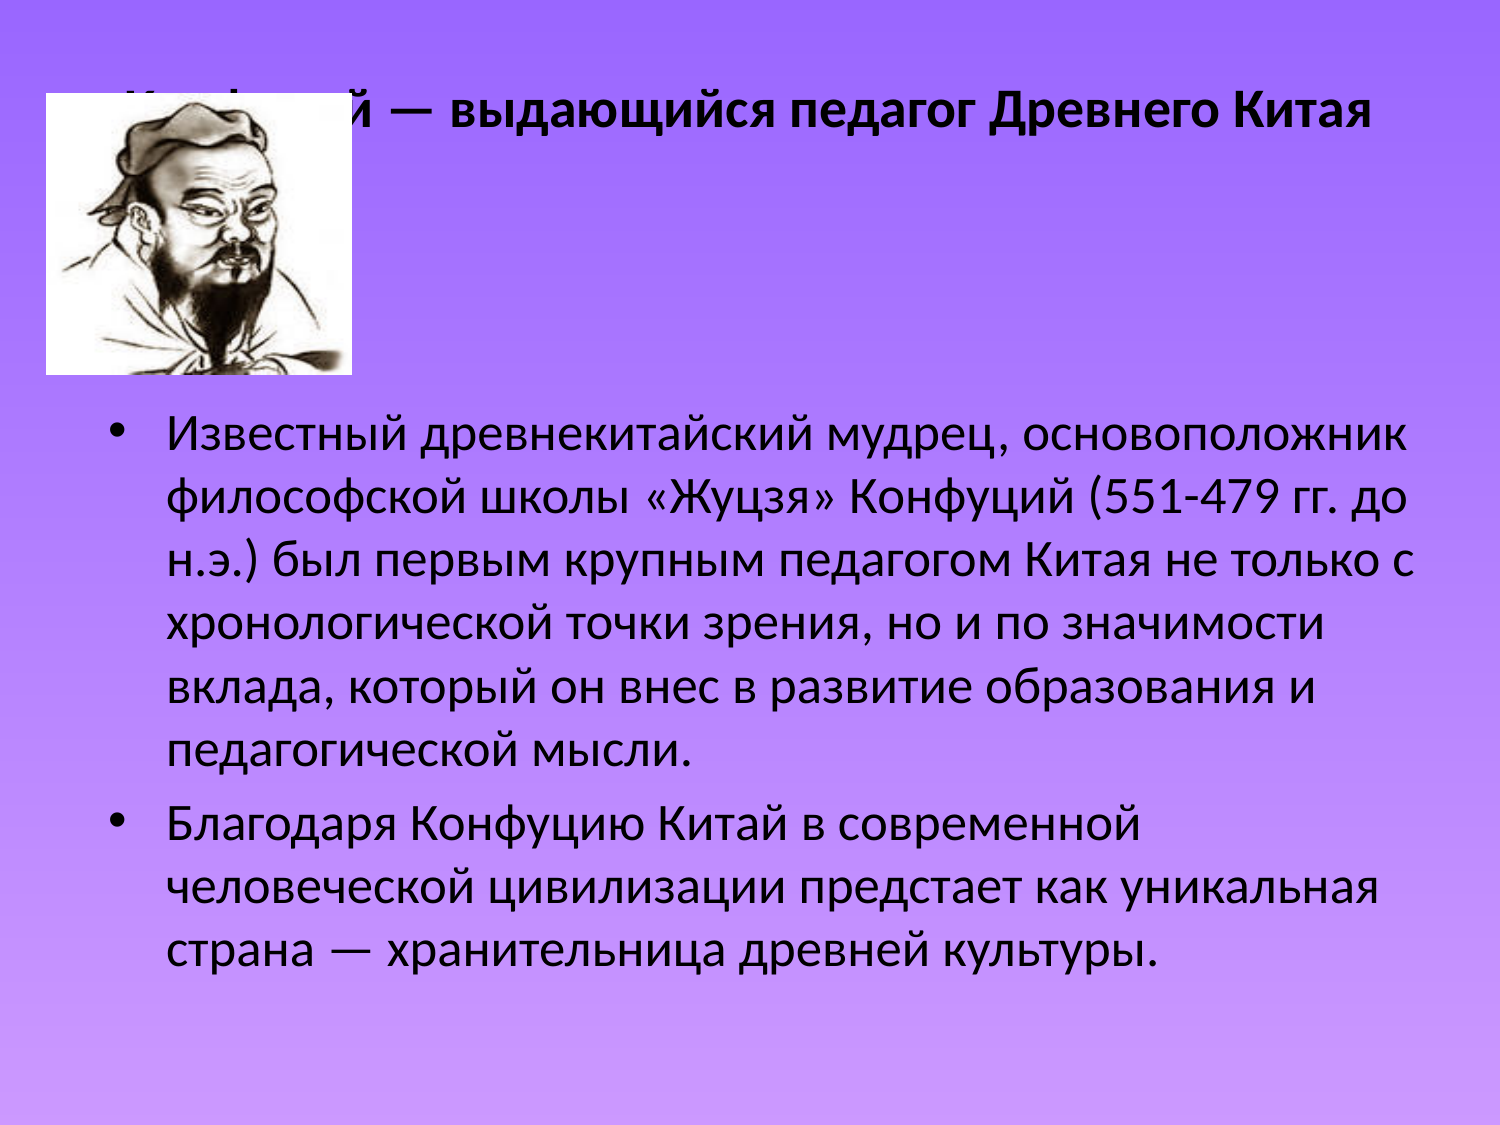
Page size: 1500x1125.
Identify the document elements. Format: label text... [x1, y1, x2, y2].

list Известный древнекитайский мудрец, основоположник философской школы «Жуцзя» Конфуций (551-479 гг. до н.э.) был первым крупным педагогом Китая не только с хронологической точки зрения, но и по значимости вклада, который он внес в развитие образования и педагогической мысли. Благодаря Конфуцию Китай в современной человеческой цивилизации предстает как уникальная страна — хранительница древней культуры. [93, 316, 1444, 1001]
title Конфуций — выдающийся педагог Древнего Китая [75, 45, 1425, 233]
picture [46, 93, 352, 376]
